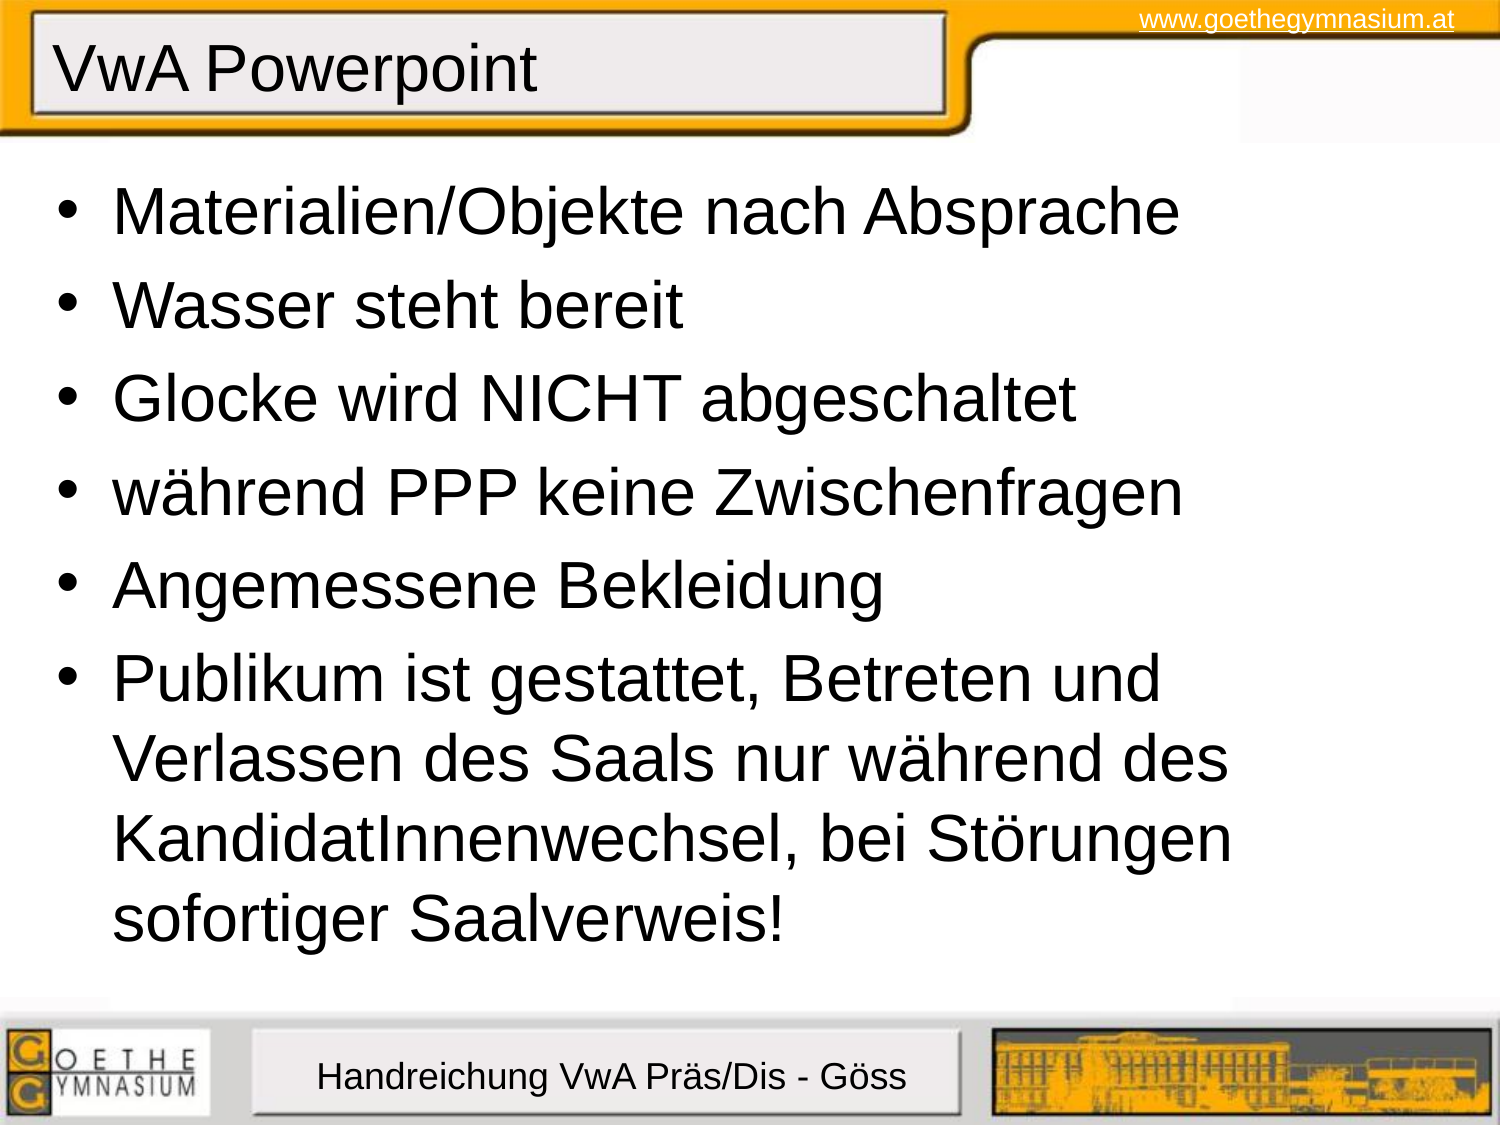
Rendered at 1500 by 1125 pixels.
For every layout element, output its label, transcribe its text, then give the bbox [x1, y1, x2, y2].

picture [0, 997, 1500, 1125]
title VwA Powerpoint [37, 6, 1388, 124]
list Materialien/Objekte nach Absprache Wasser steht bereit Glocke wird NICHT abgeschaltet während PPP keine Zwischenfragen Angemessene Bekleidung Publikum ist gestattet, Betreten und Verlassen des Saals nur während des KandidatInnenwechsel, bei Störungen sofortiger Saalverweis! [41, 160, 1448, 965]
picture [0, 0, 1500, 143]
